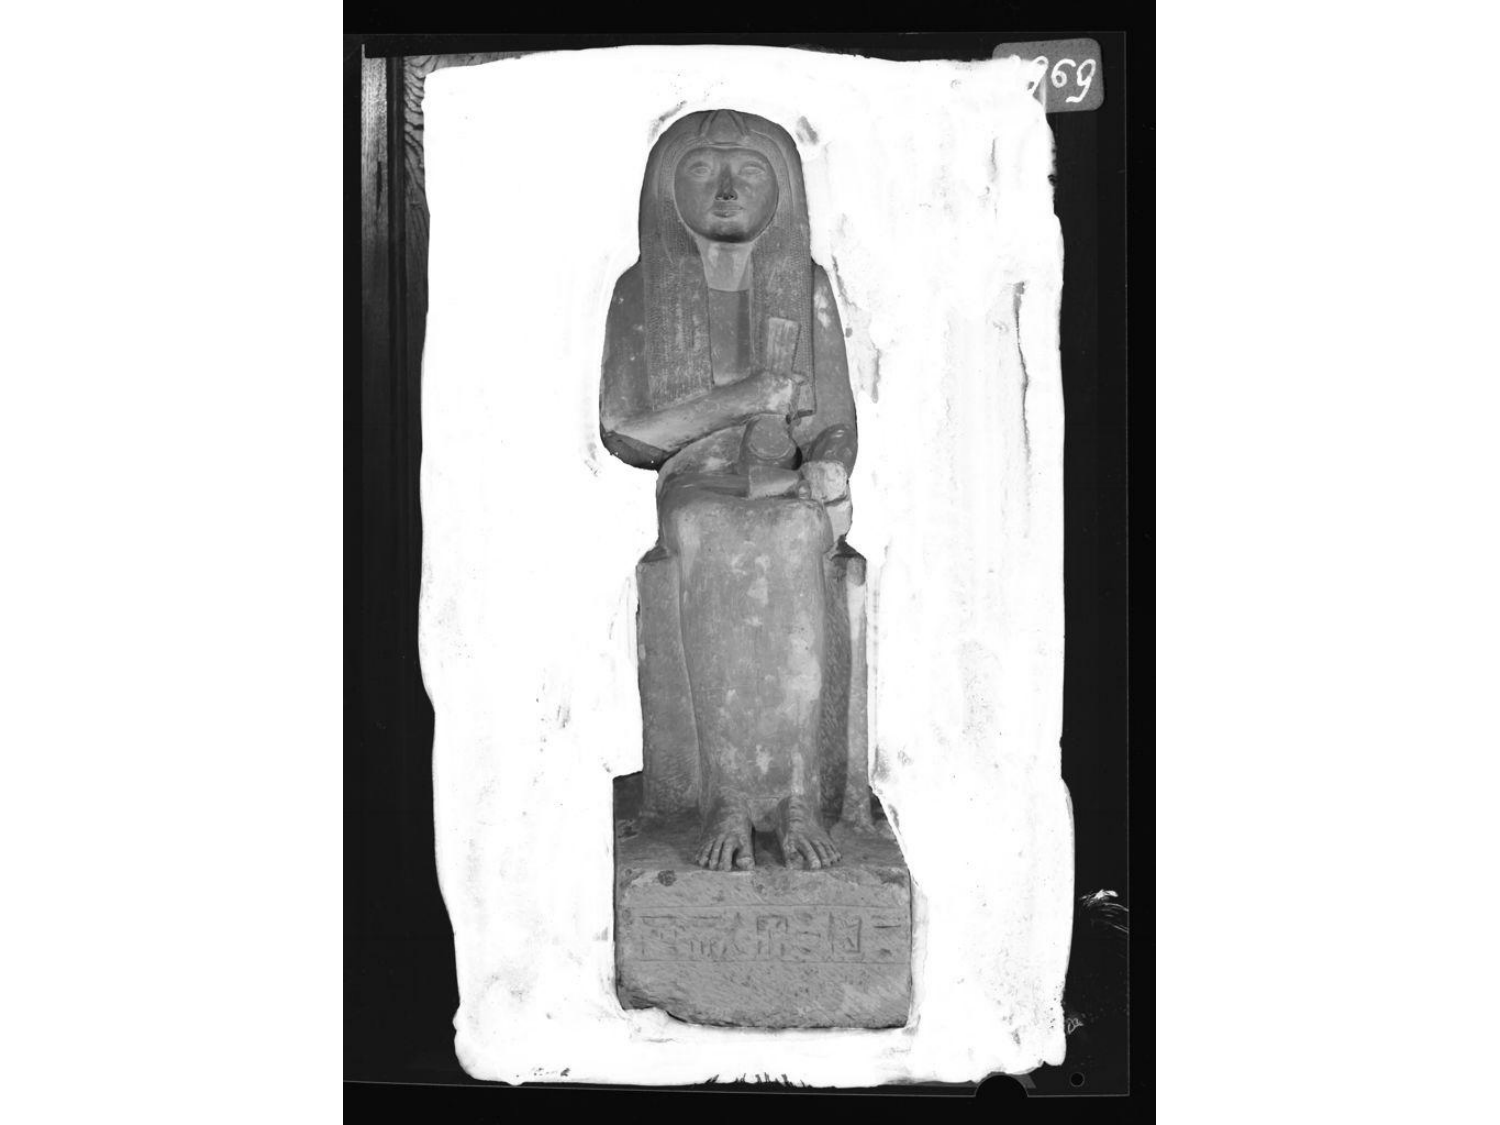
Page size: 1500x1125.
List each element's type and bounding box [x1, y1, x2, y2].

picture [343, 0, 1157, 1125]
